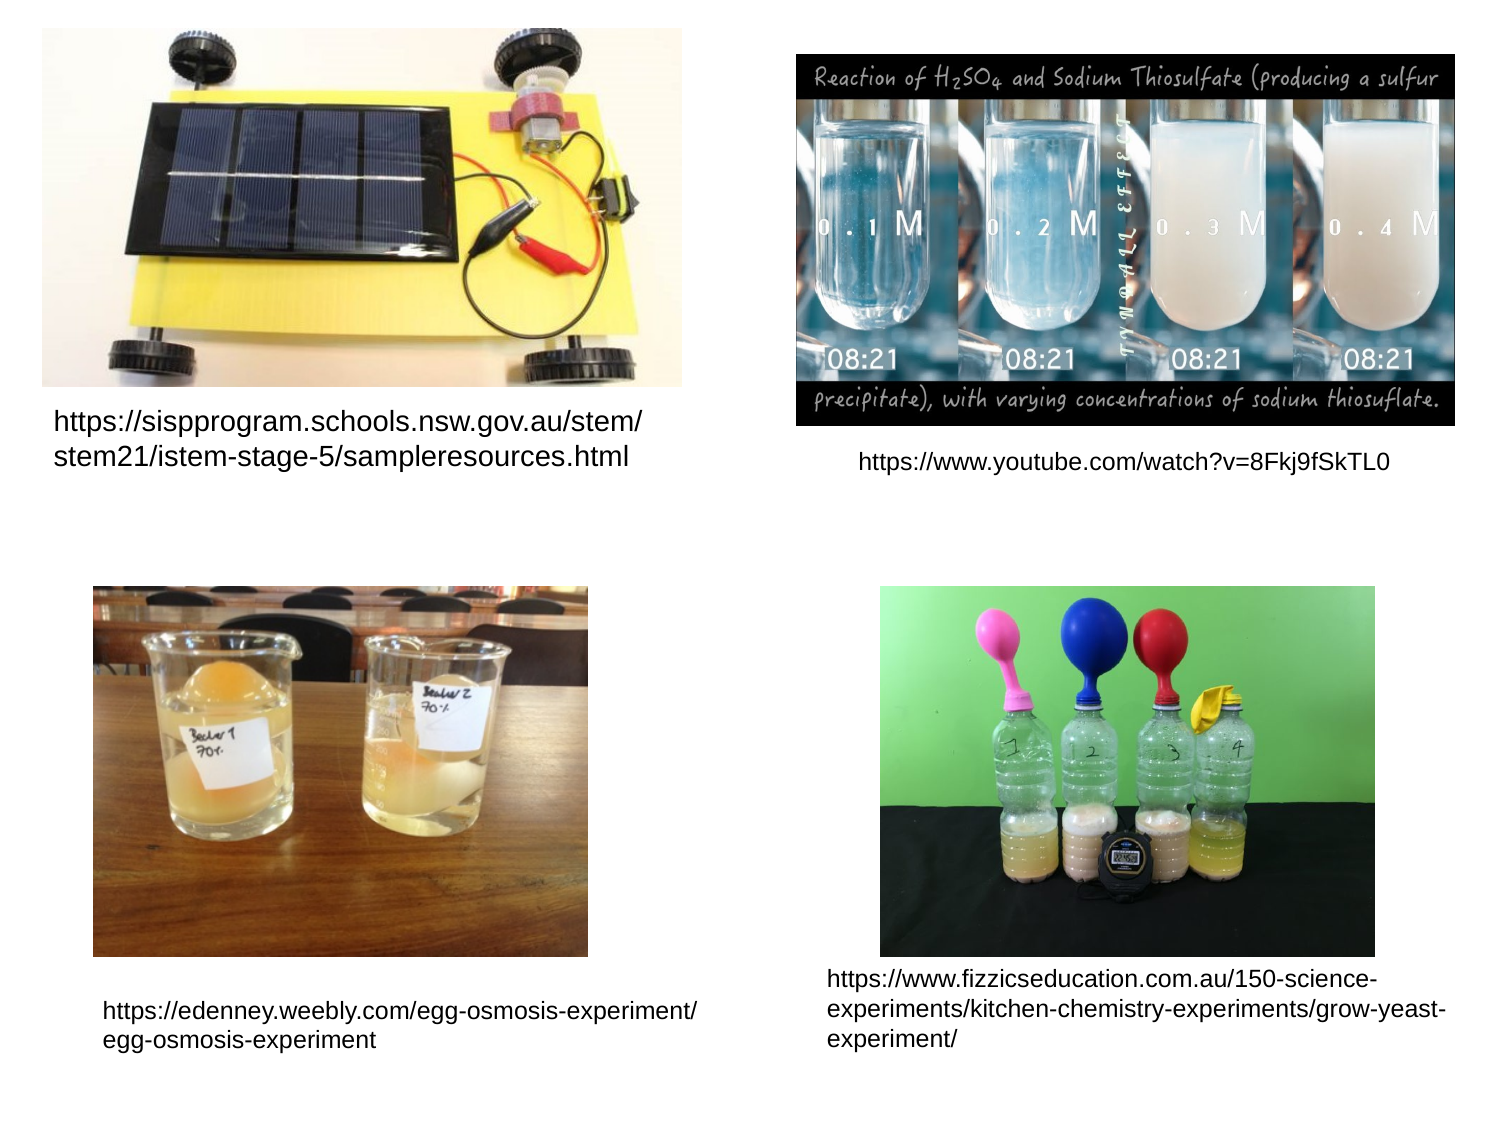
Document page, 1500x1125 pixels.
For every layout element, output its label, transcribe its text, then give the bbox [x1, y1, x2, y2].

picture [796, 54, 1455, 426]
picture [42, 28, 682, 387]
picture [880, 586, 1375, 957]
text_box https://sispprogram.schools.nsw.gov.au/stem/stem21/istem-stage-5/sampleresources.html [38, 395, 746, 480]
text_box https://edenney.weebly.com/egg-osmosis-experiment/egg-osmosis-experiment [87, 986, 748, 1062]
picture [93, 586, 588, 957]
text_box https://www.fizzicseducation.com.au/150-science-experiments/kitchen-chemistry-experiments/grow-yeast-experiment/ [812, 954, 1500, 1060]
text_box https://www.youtube.com/watch?v=8Fkj9fSkTL0 [843, 438, 1500, 484]
